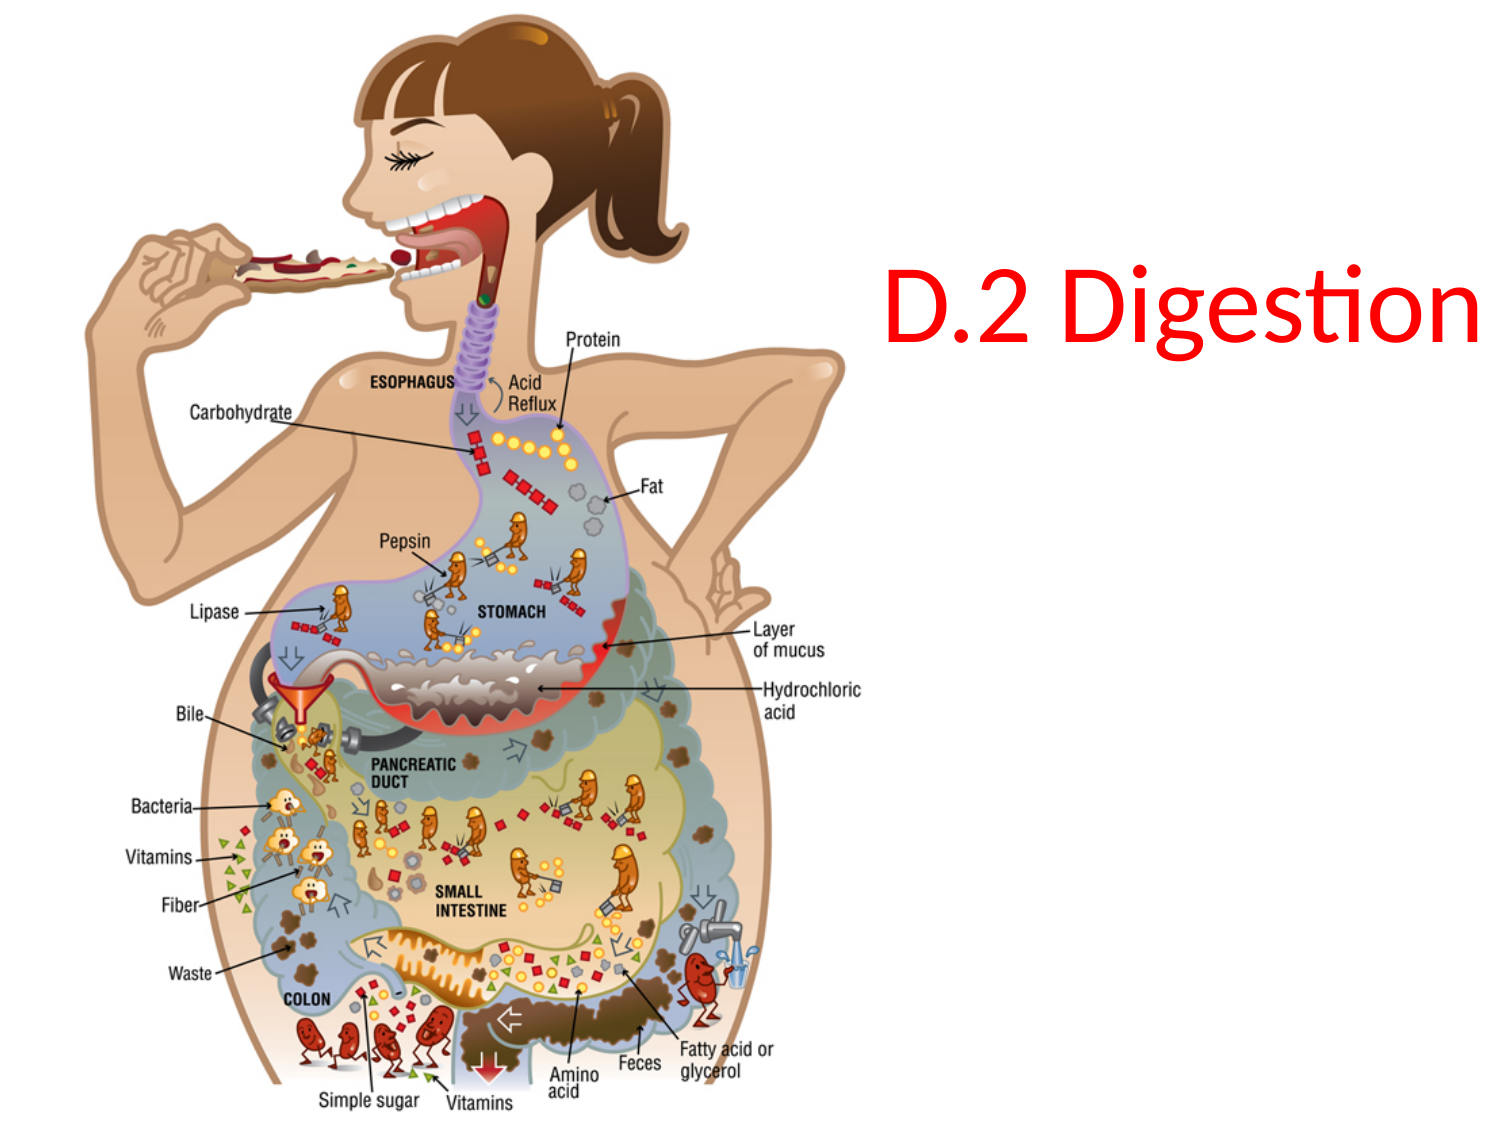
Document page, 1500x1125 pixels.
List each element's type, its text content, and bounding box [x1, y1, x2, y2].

title D.2 Digestion [870, 176, 1500, 418]
picture [52, 0, 865, 1125]
